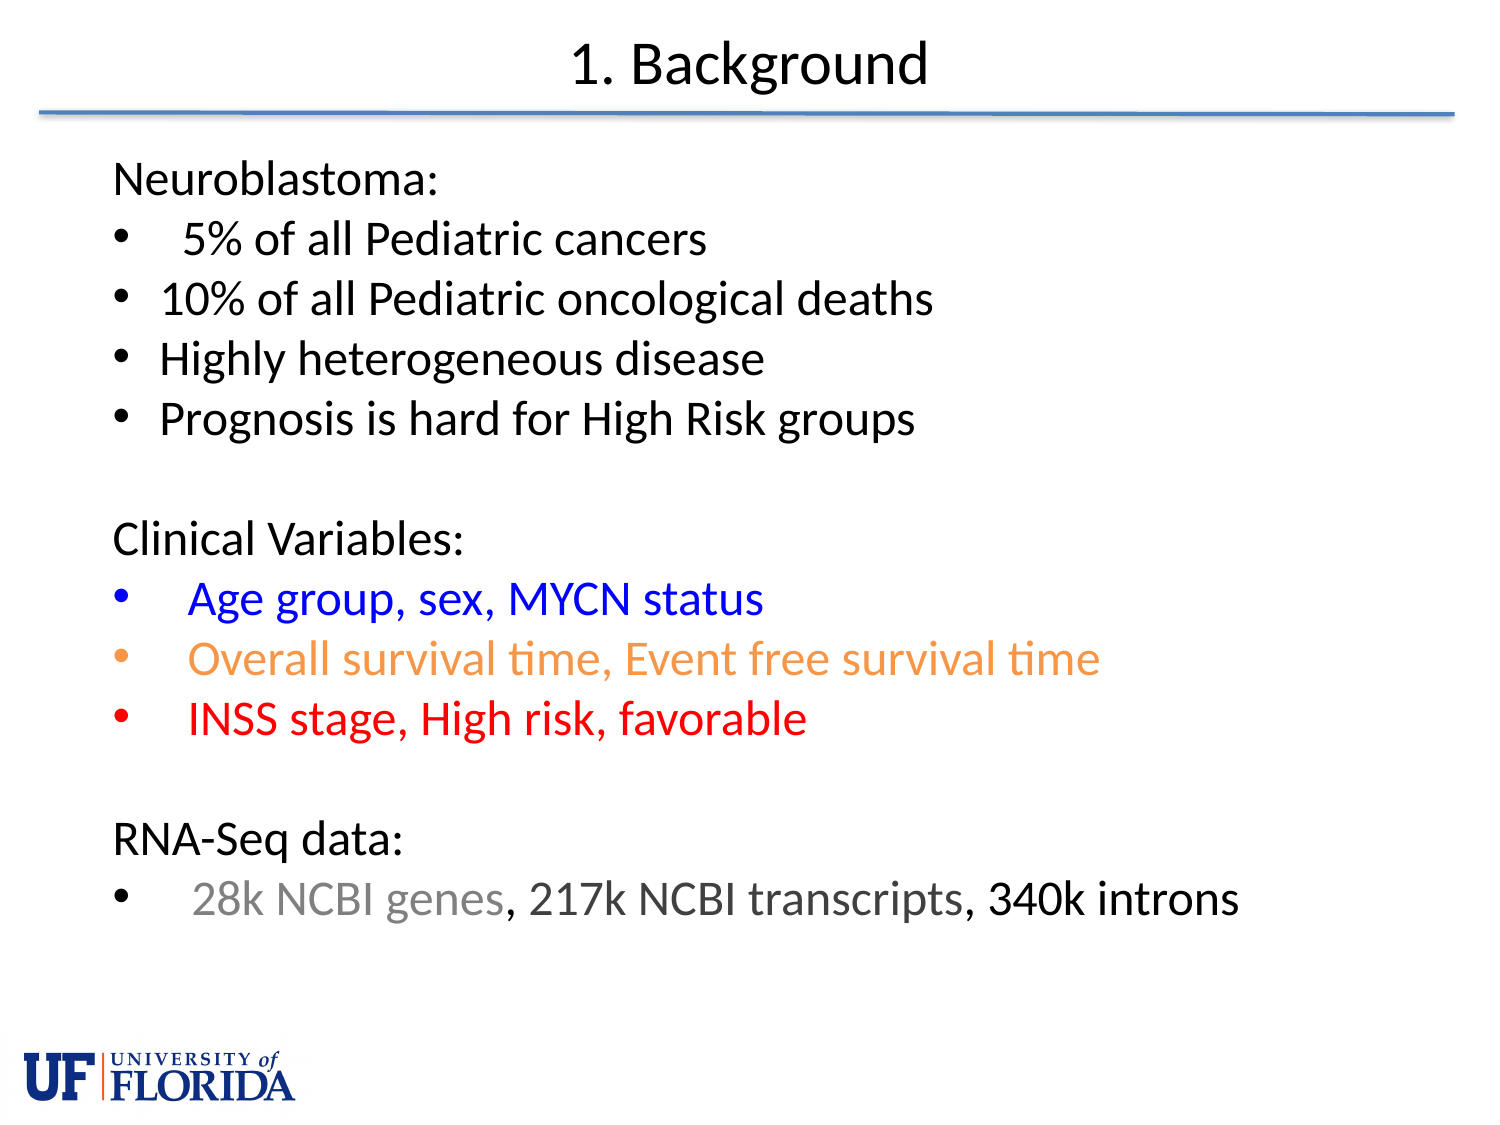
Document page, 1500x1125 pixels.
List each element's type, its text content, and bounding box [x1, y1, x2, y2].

text_box Neuroblastoma: 5% of all Pediatric cancers 10% of all Pediatric oncological deaths Highly heterogeneous disease Prognosis is hard for High Risk groups Clinical Variables: Age group, sex, MYCN status Overall survival time, Event free survival time INSS stage, High risk, favorable RNA-Seq data: 28k NCBI genes, 217k NCBI transcripts, 340k introns [97, 137, 1404, 933]
text_box 1. Background [74, 21, 1425, 99]
picture [0, 1027, 319, 1125]
